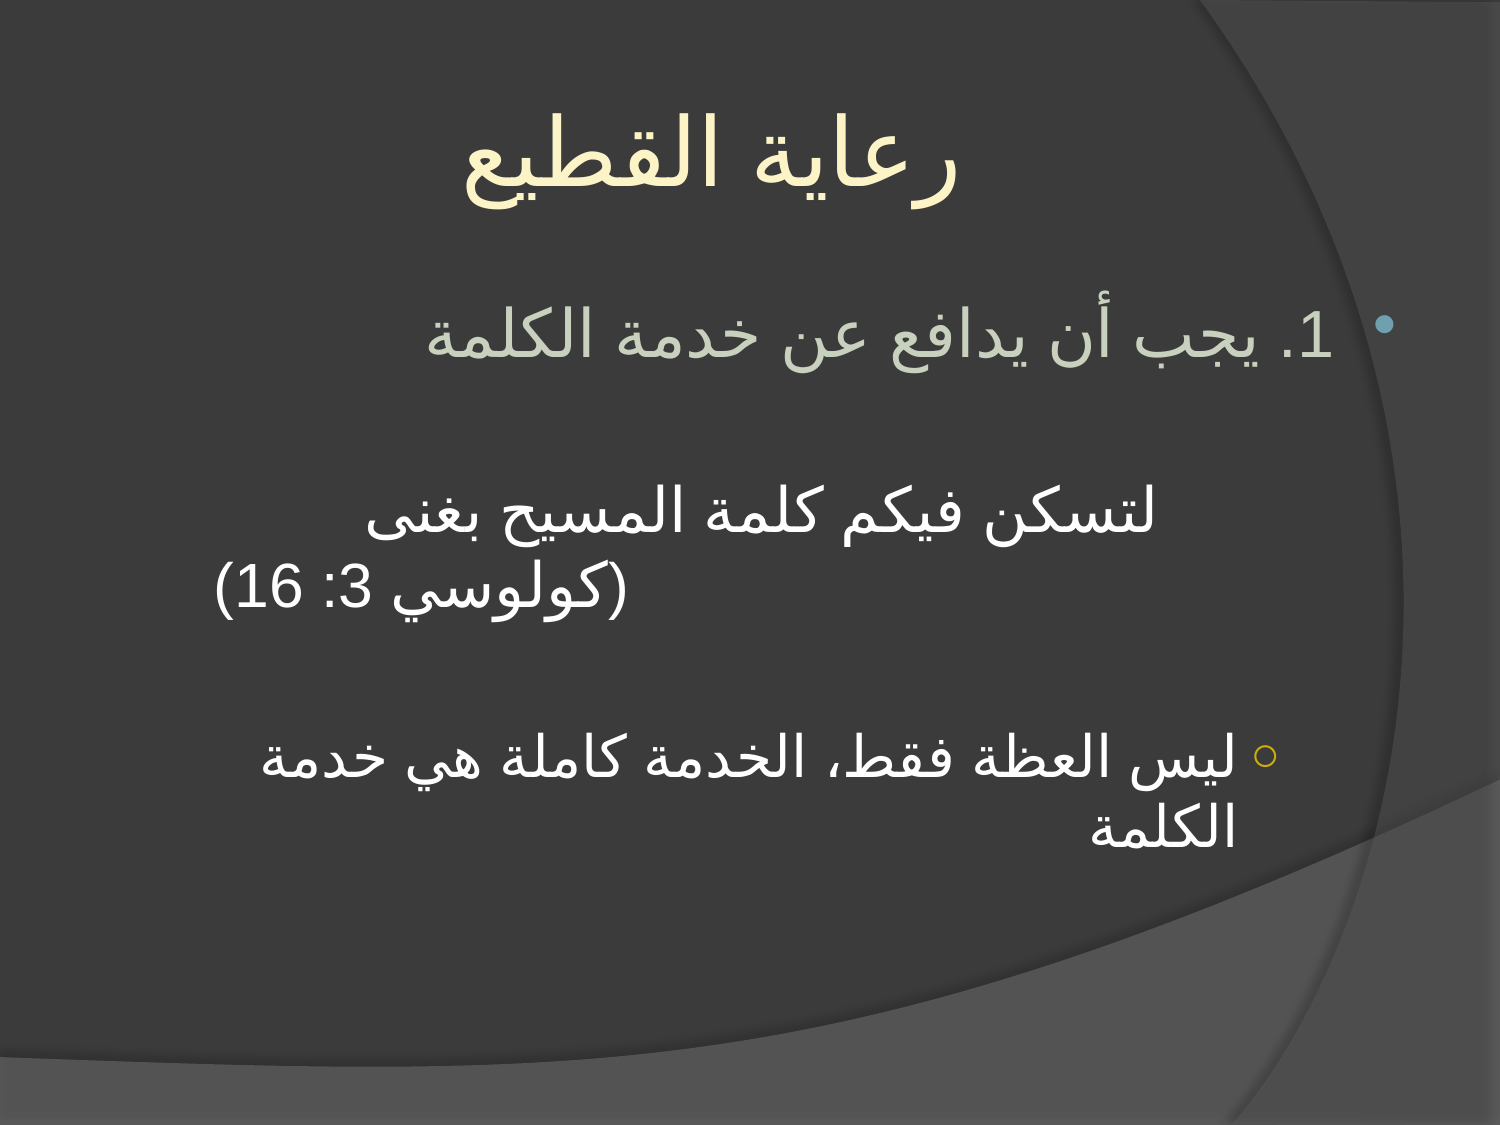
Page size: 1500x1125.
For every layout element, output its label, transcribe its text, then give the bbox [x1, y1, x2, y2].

list 1. يجب أن يدافع عن خدمة الكلمة لتسكن فيكم كلمة المسيح بغنى (كولوسي 3: 16) ليس العظة فقط، الخدمة كاملة هي خدمة الكلمة [193, 282, 1419, 1026]
title رعاية القطيع [99, 54, 1325, 243]
